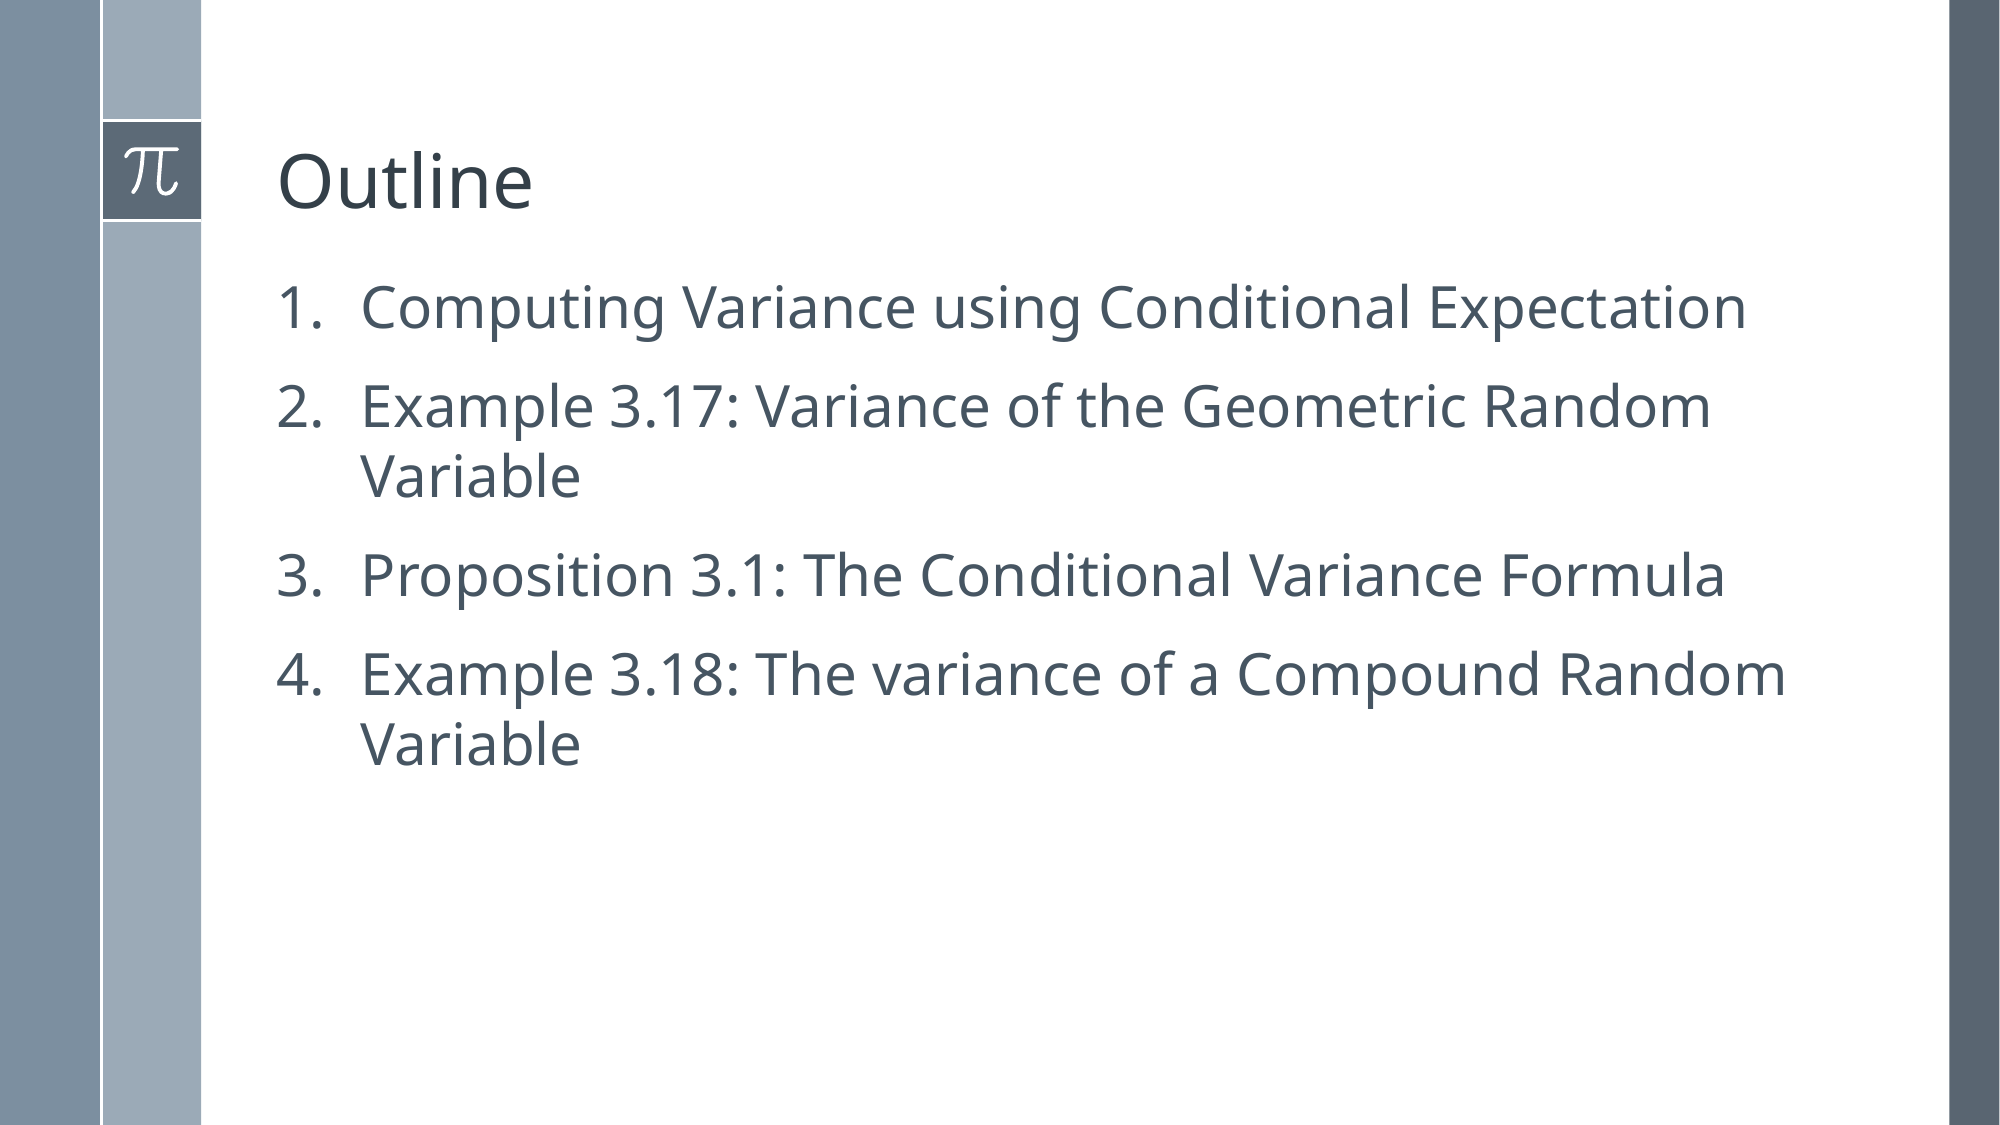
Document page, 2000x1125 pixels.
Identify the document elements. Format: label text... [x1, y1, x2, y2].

list Computing Variance using Conditional Expectation Example 3.17: Variance of the Geometric Random Variable Proposition 3.1: The Conditional Variance Formula Example 3.18: The variance of a Compound Random Variable [261, 262, 1867, 1013]
title Outline [261, 29, 1867, 233]
